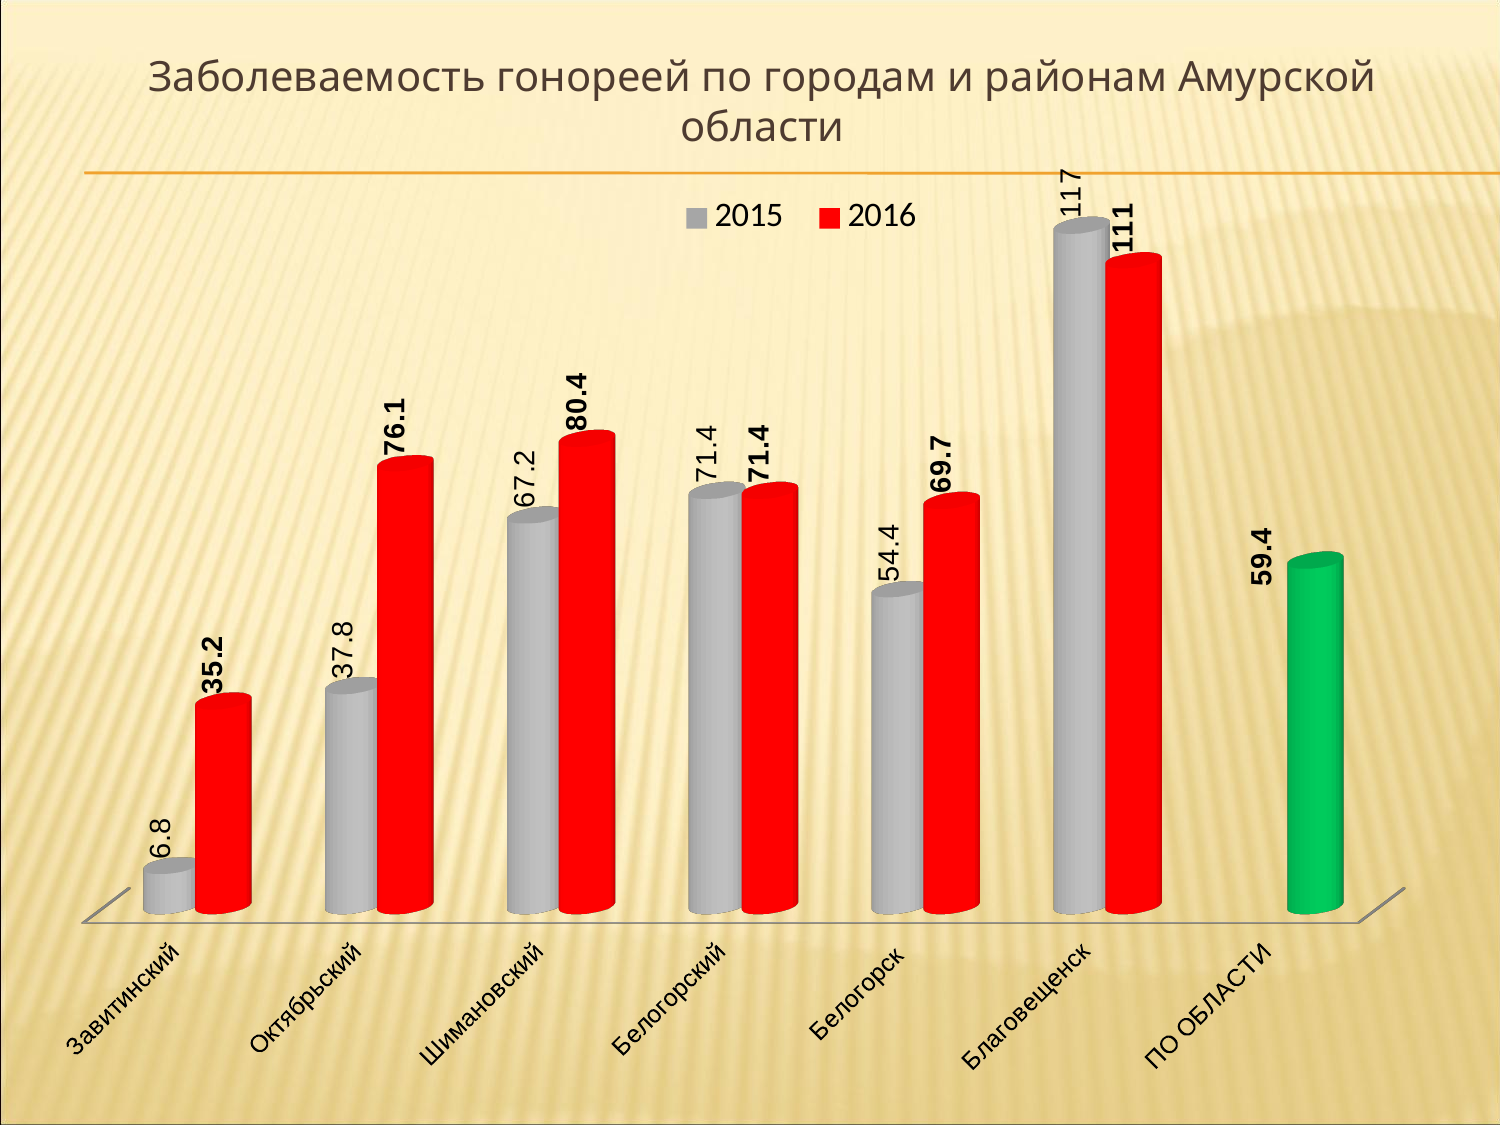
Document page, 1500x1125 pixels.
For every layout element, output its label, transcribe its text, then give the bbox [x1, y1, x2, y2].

chart [19, 166, 1500, 1094]
picture [0, 0, 1500, 1125]
title Заболеваемость гонореей по городам и районам Амурской области [50, 36, 1475, 165]
